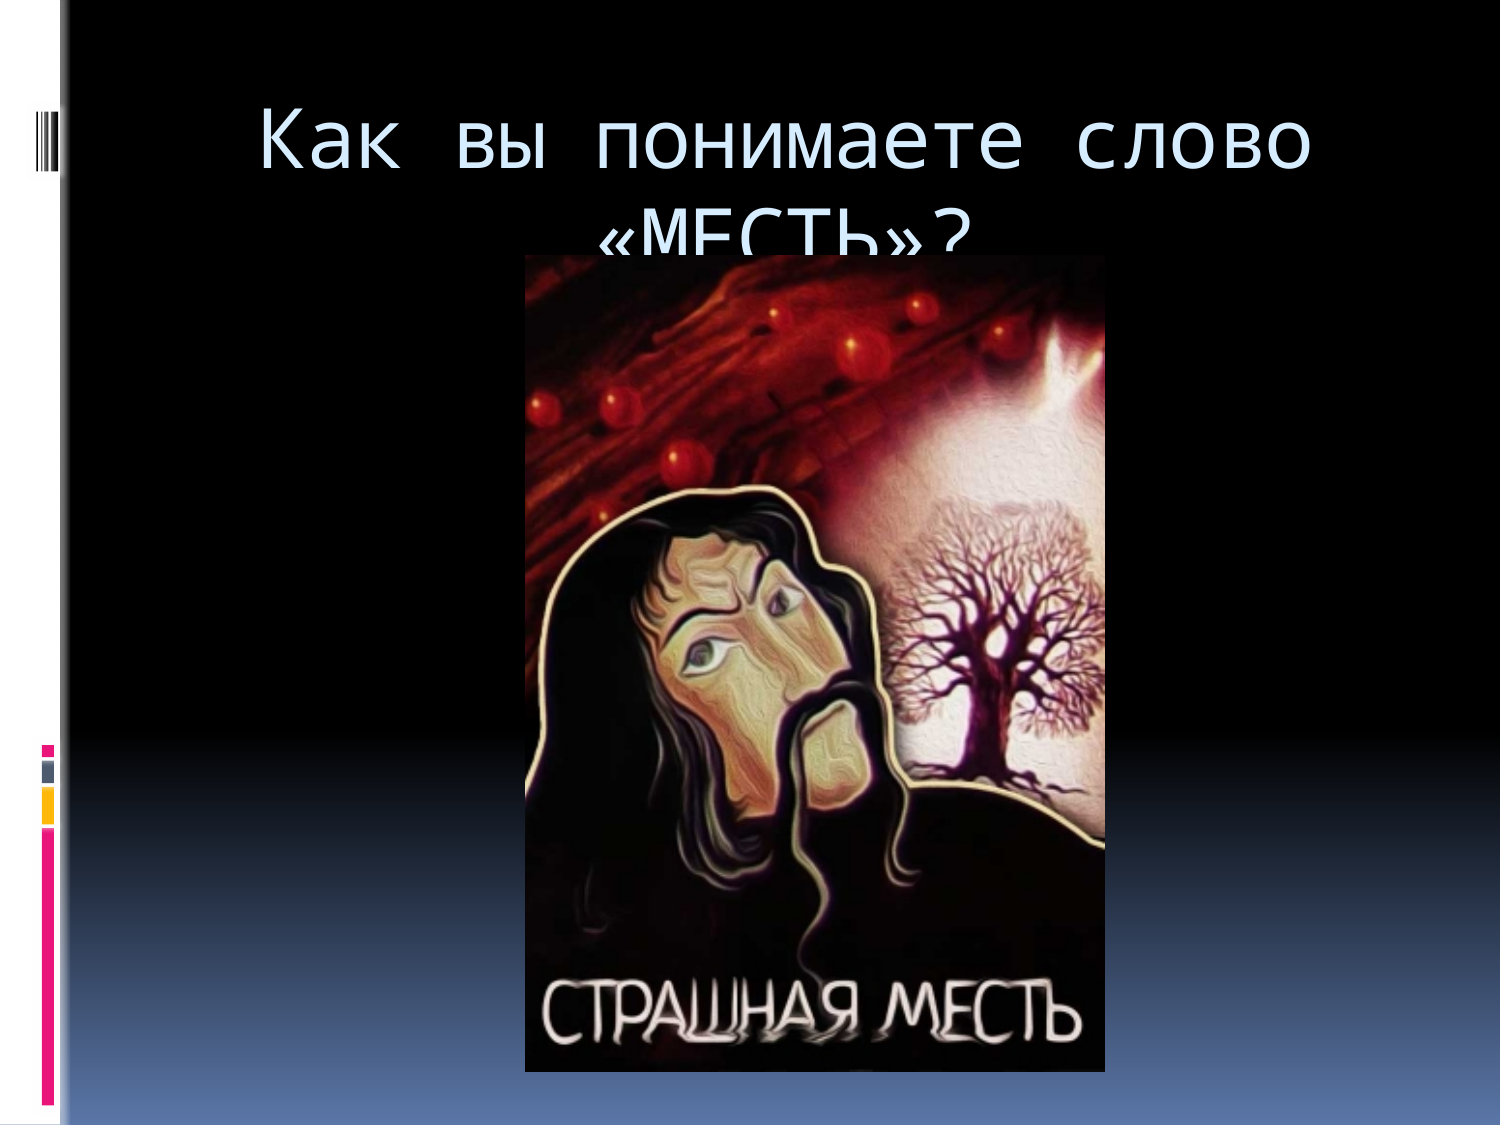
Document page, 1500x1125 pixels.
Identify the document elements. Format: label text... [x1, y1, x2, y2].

picture [525, 254, 1105, 1072]
title Как вы понимаете слово «МЕСТЬ»? [70, 78, 1500, 229]
